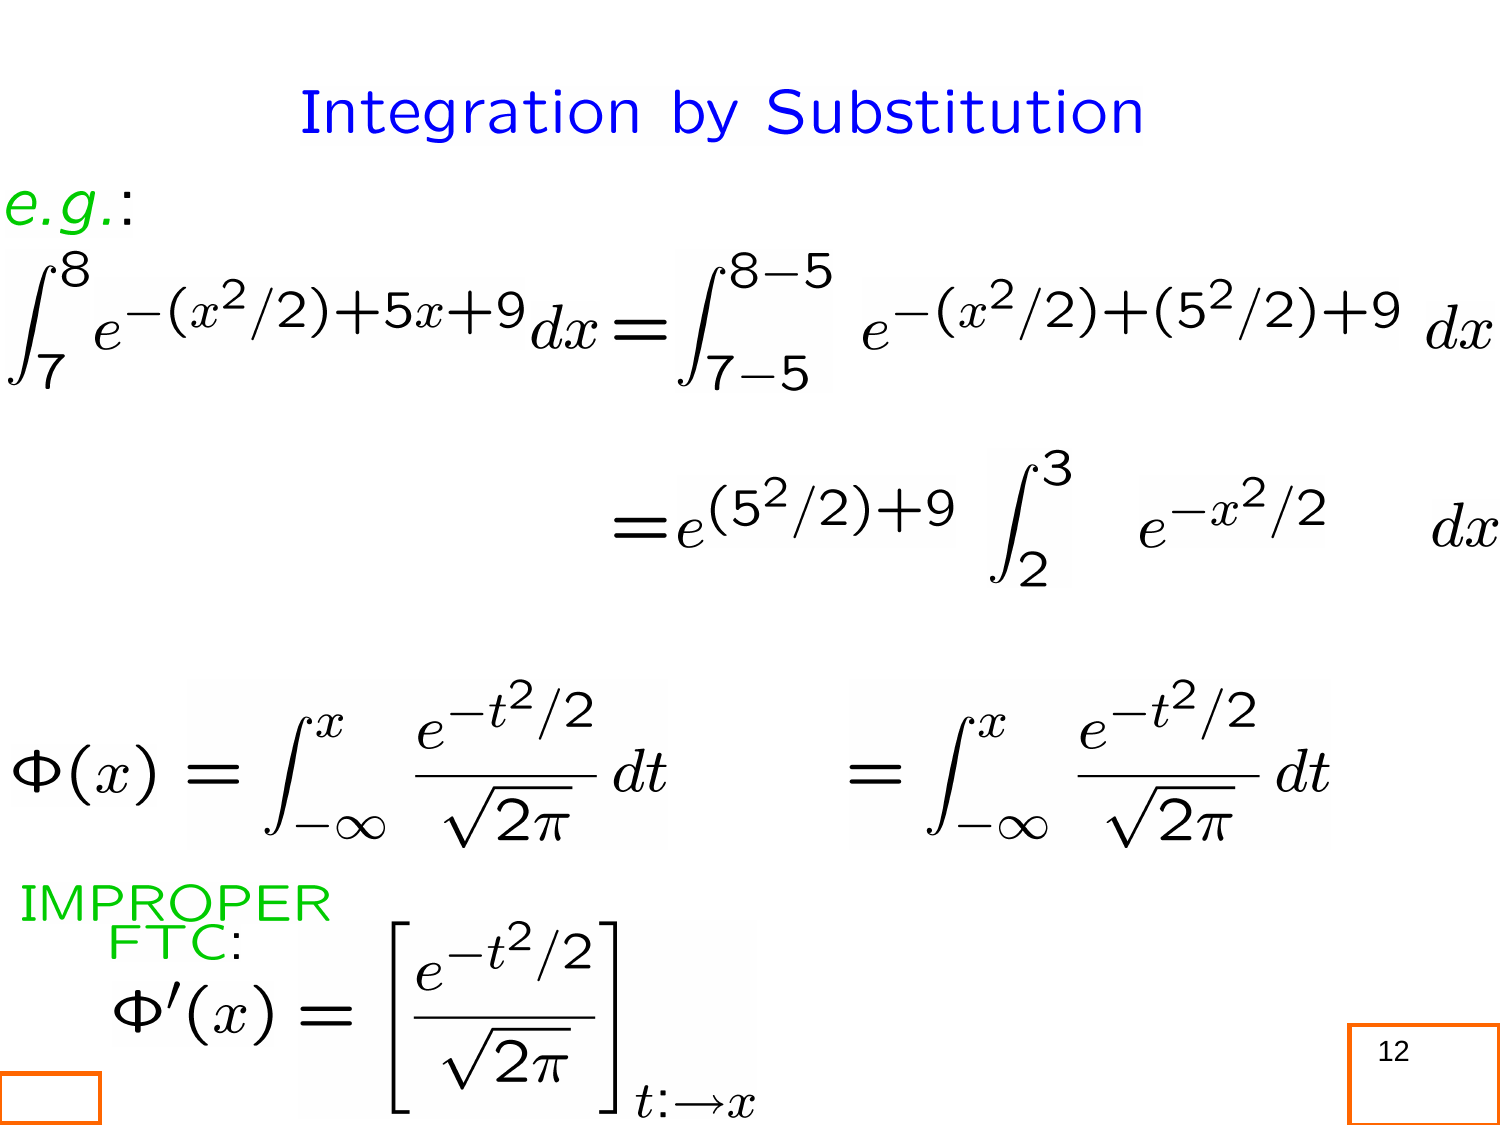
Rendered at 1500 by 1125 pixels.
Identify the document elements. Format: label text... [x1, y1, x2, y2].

picture [1138, 475, 1326, 548]
picture [112, 981, 274, 1047]
picture [987, 447, 1072, 588]
slide_number 12 [1074, 1024, 1425, 1103]
picture [674, 249, 833, 393]
picture [1431, 499, 1500, 547]
picture [531, 301, 601, 349]
picture [5, 249, 90, 390]
picture [1425, 301, 1495, 349]
picture [93, 277, 526, 350]
picture [862, 277, 1399, 350]
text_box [19, 882, 331, 963]
picture [612, 319, 669, 342]
picture [10, 744, 157, 807]
text_box [1349, 1025, 1500, 1125]
picture [5, 190, 134, 238]
picture [299, 86, 1143, 146]
picture [297, 920, 757, 1120]
picture [187, 679, 669, 851]
picture [849, 679, 1331, 851]
picture [612, 517, 669, 540]
text_box [0, 1073, 100, 1124]
picture [676, 475, 957, 548]
